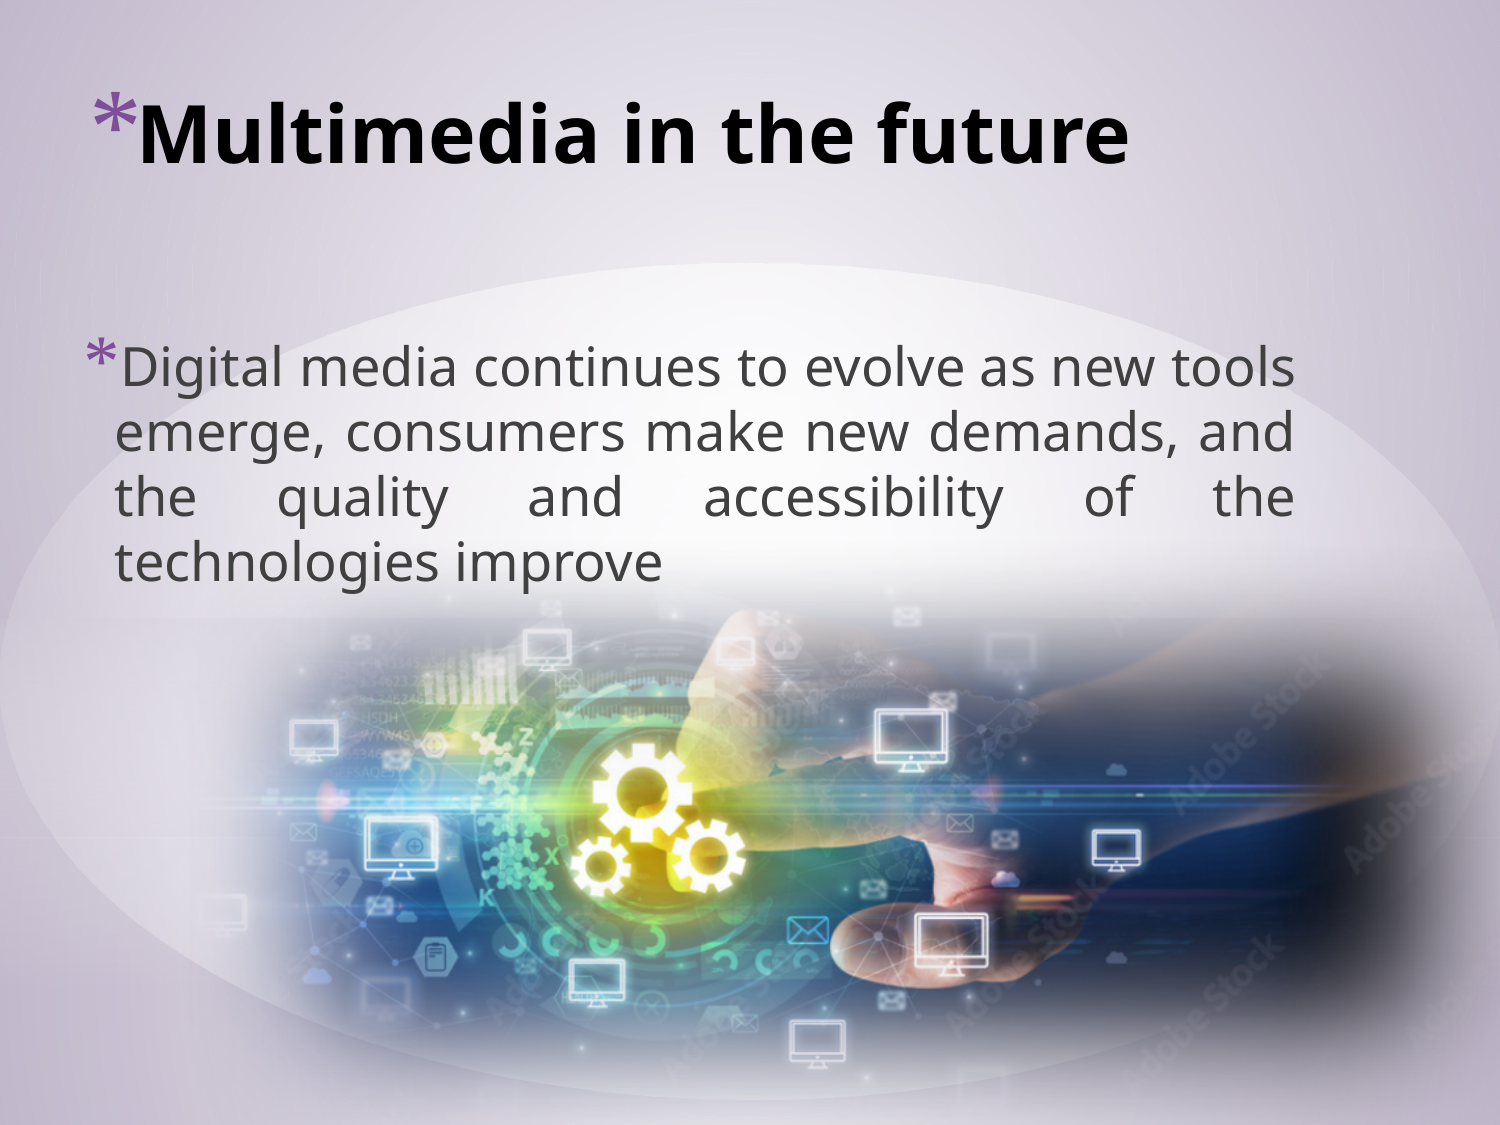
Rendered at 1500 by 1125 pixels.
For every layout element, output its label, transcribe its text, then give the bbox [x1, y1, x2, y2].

title Multimedia in the future [75, 75, 1288, 237]
picture [179, 537, 1500, 1125]
list Digital media continues to evolve as new tools emerge, consumers make new demands, and the quality and accessibility of the technologies improve [62, 237, 1313, 900]
